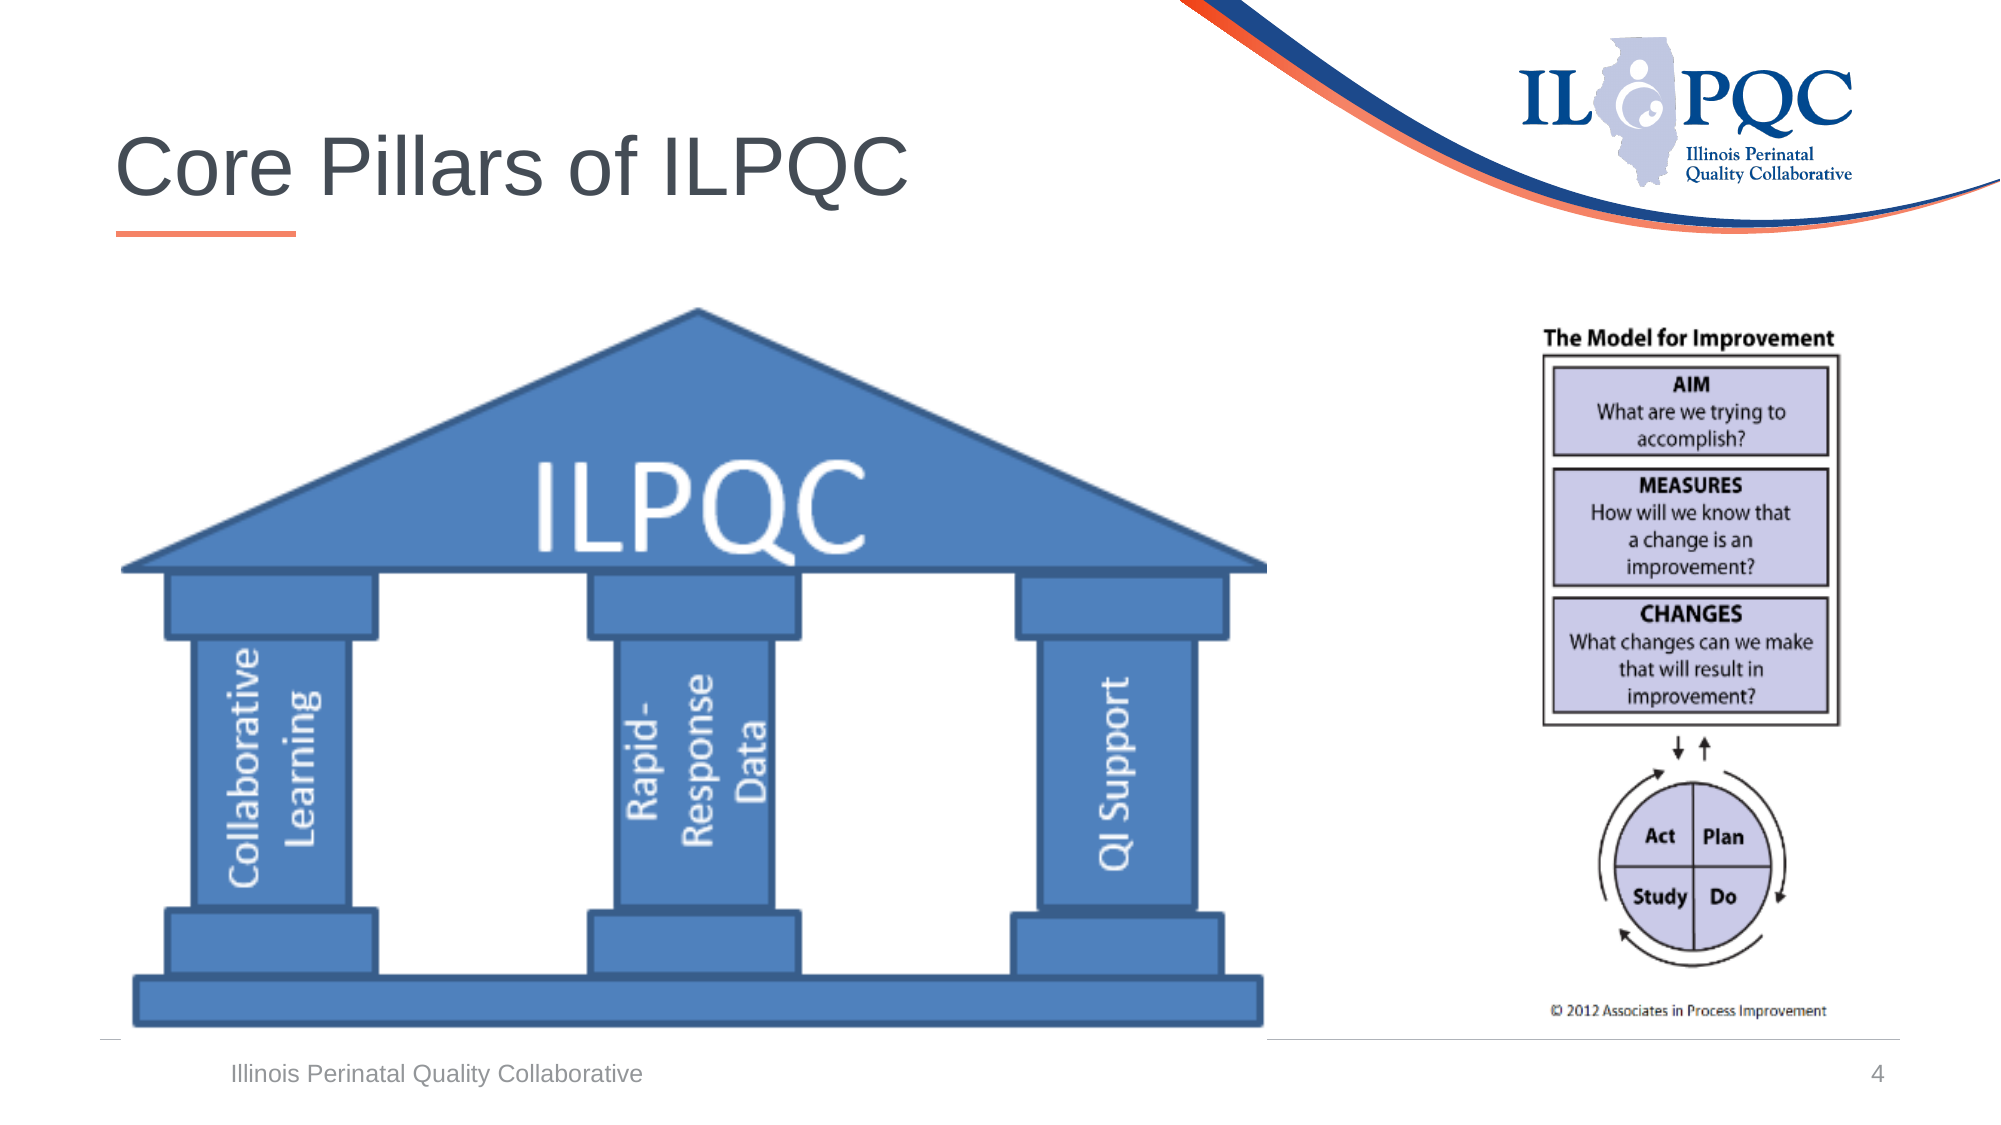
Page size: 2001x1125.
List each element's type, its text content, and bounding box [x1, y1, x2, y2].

footer Illinois Perinatal Quality Collaborative [99, 1042, 775, 1103]
slide_number 4 [1449, 1042, 1900, 1103]
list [1529, 318, 1849, 1021]
picture [1519, 37, 1852, 59]
title Core Pillars of ILPQC [99, 59, 1900, 278]
picture [120, 277, 1267, 1062]
